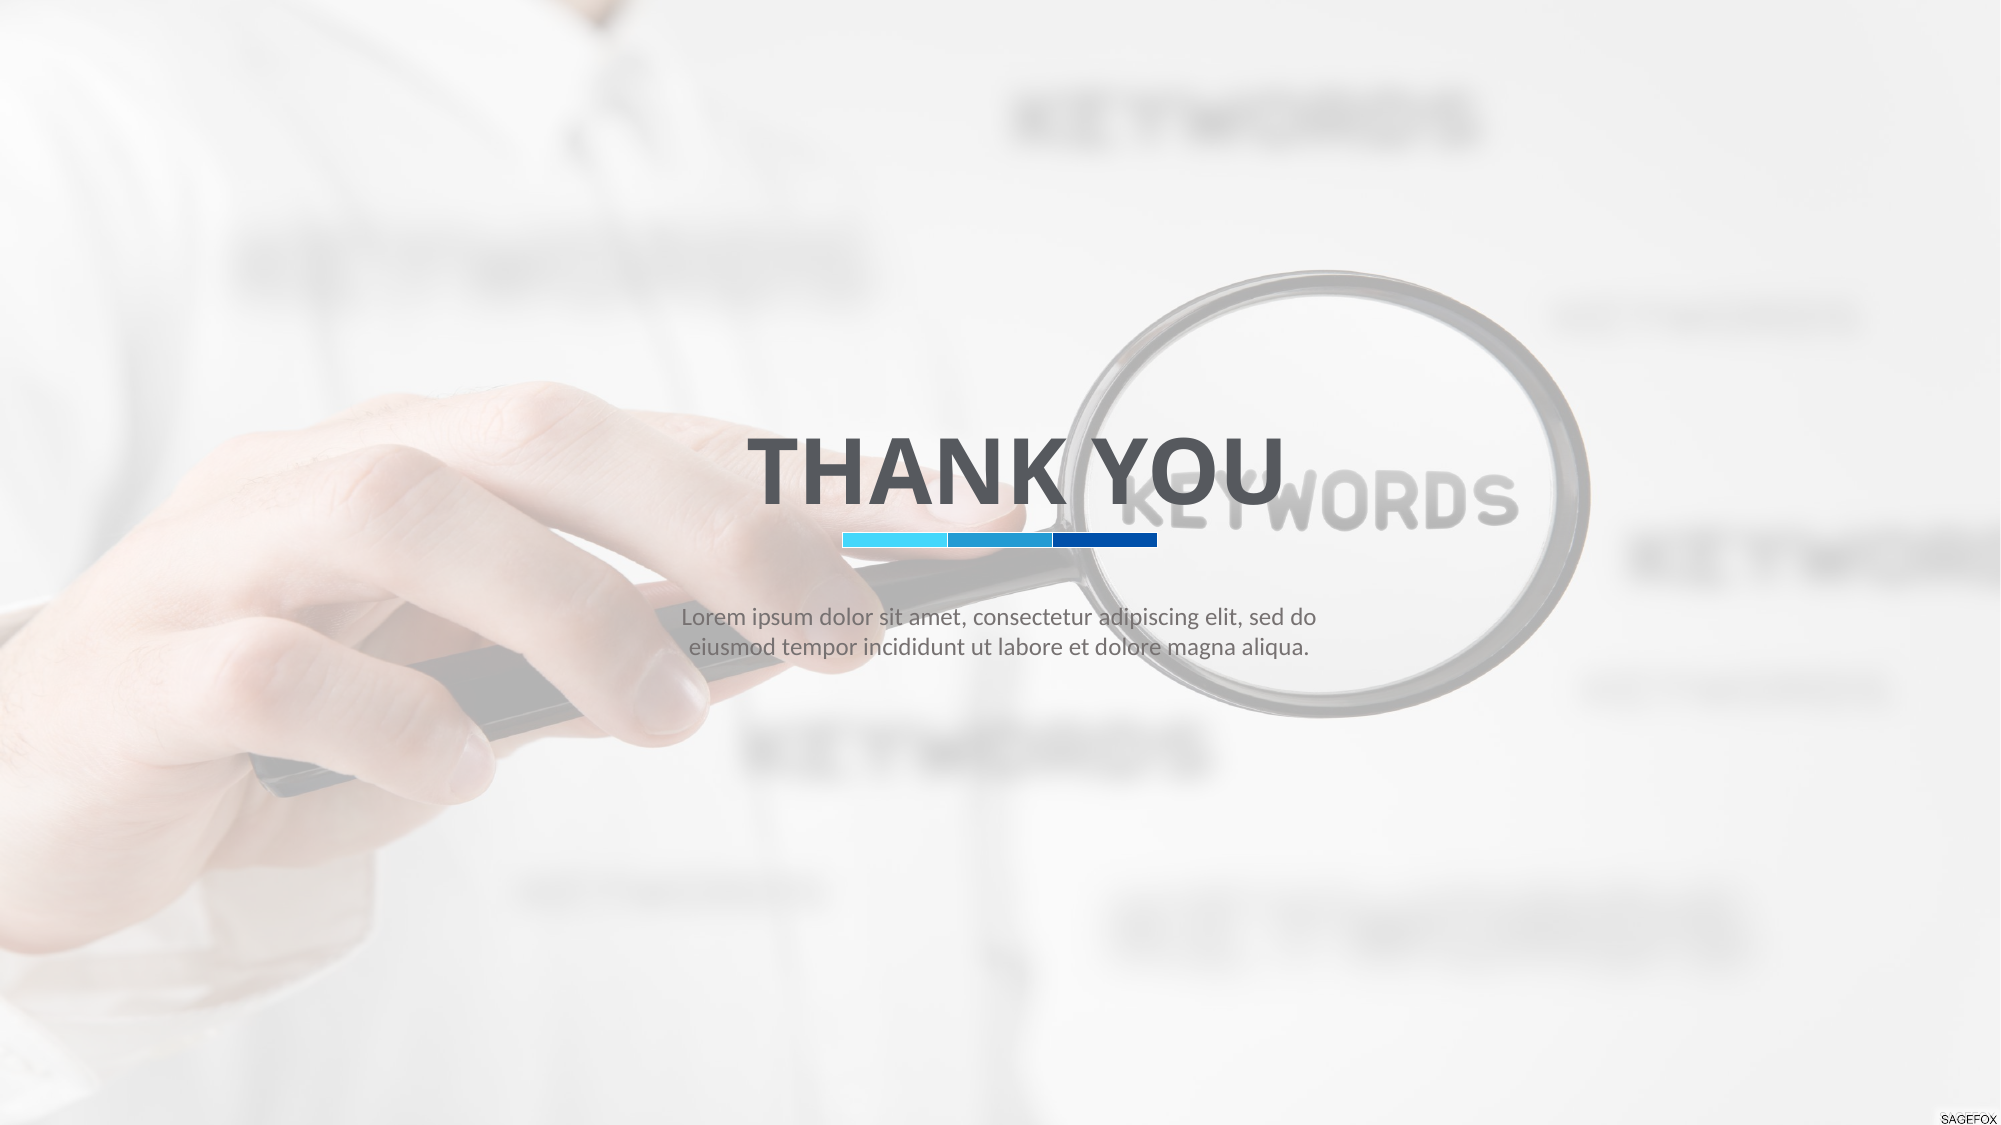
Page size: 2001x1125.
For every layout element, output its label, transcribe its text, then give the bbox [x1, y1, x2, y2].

picture [1938, 1114, 1999, 1125]
text_box THANK YOU [565, 405, 1470, 531]
text_box Lorem ipsum dolor sit amet, consectetur adipiscing elit, sed do eiusmod tempor incididunt ut labore et dolore magna aliqua. [660, 593, 1340, 668]
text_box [842, 532, 1158, 548]
